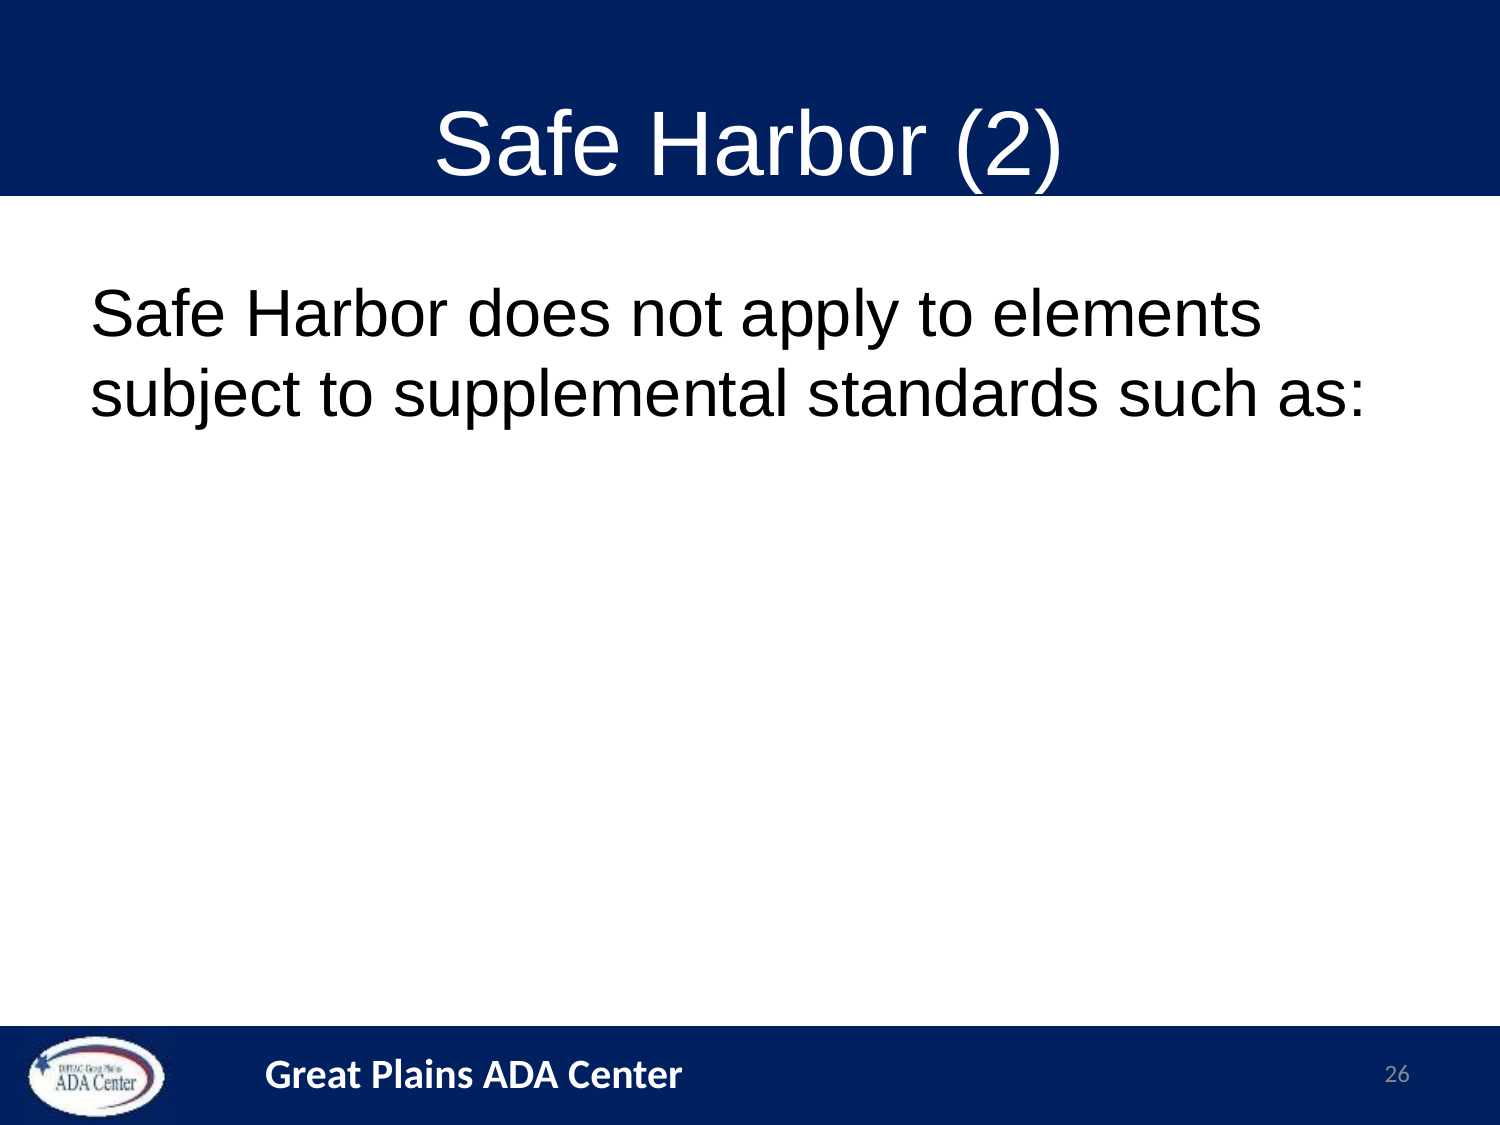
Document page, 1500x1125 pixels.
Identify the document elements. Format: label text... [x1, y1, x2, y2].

title Safe Harbor (2) [75, 45, 1425, 233]
slide_number 26 [1074, 1042, 1425, 1103]
list Safe Harbor does not apply to elements subject to supplemental standards such as: [75, 262, 1425, 1005]
picture [22, 1029, 171, 1125]
